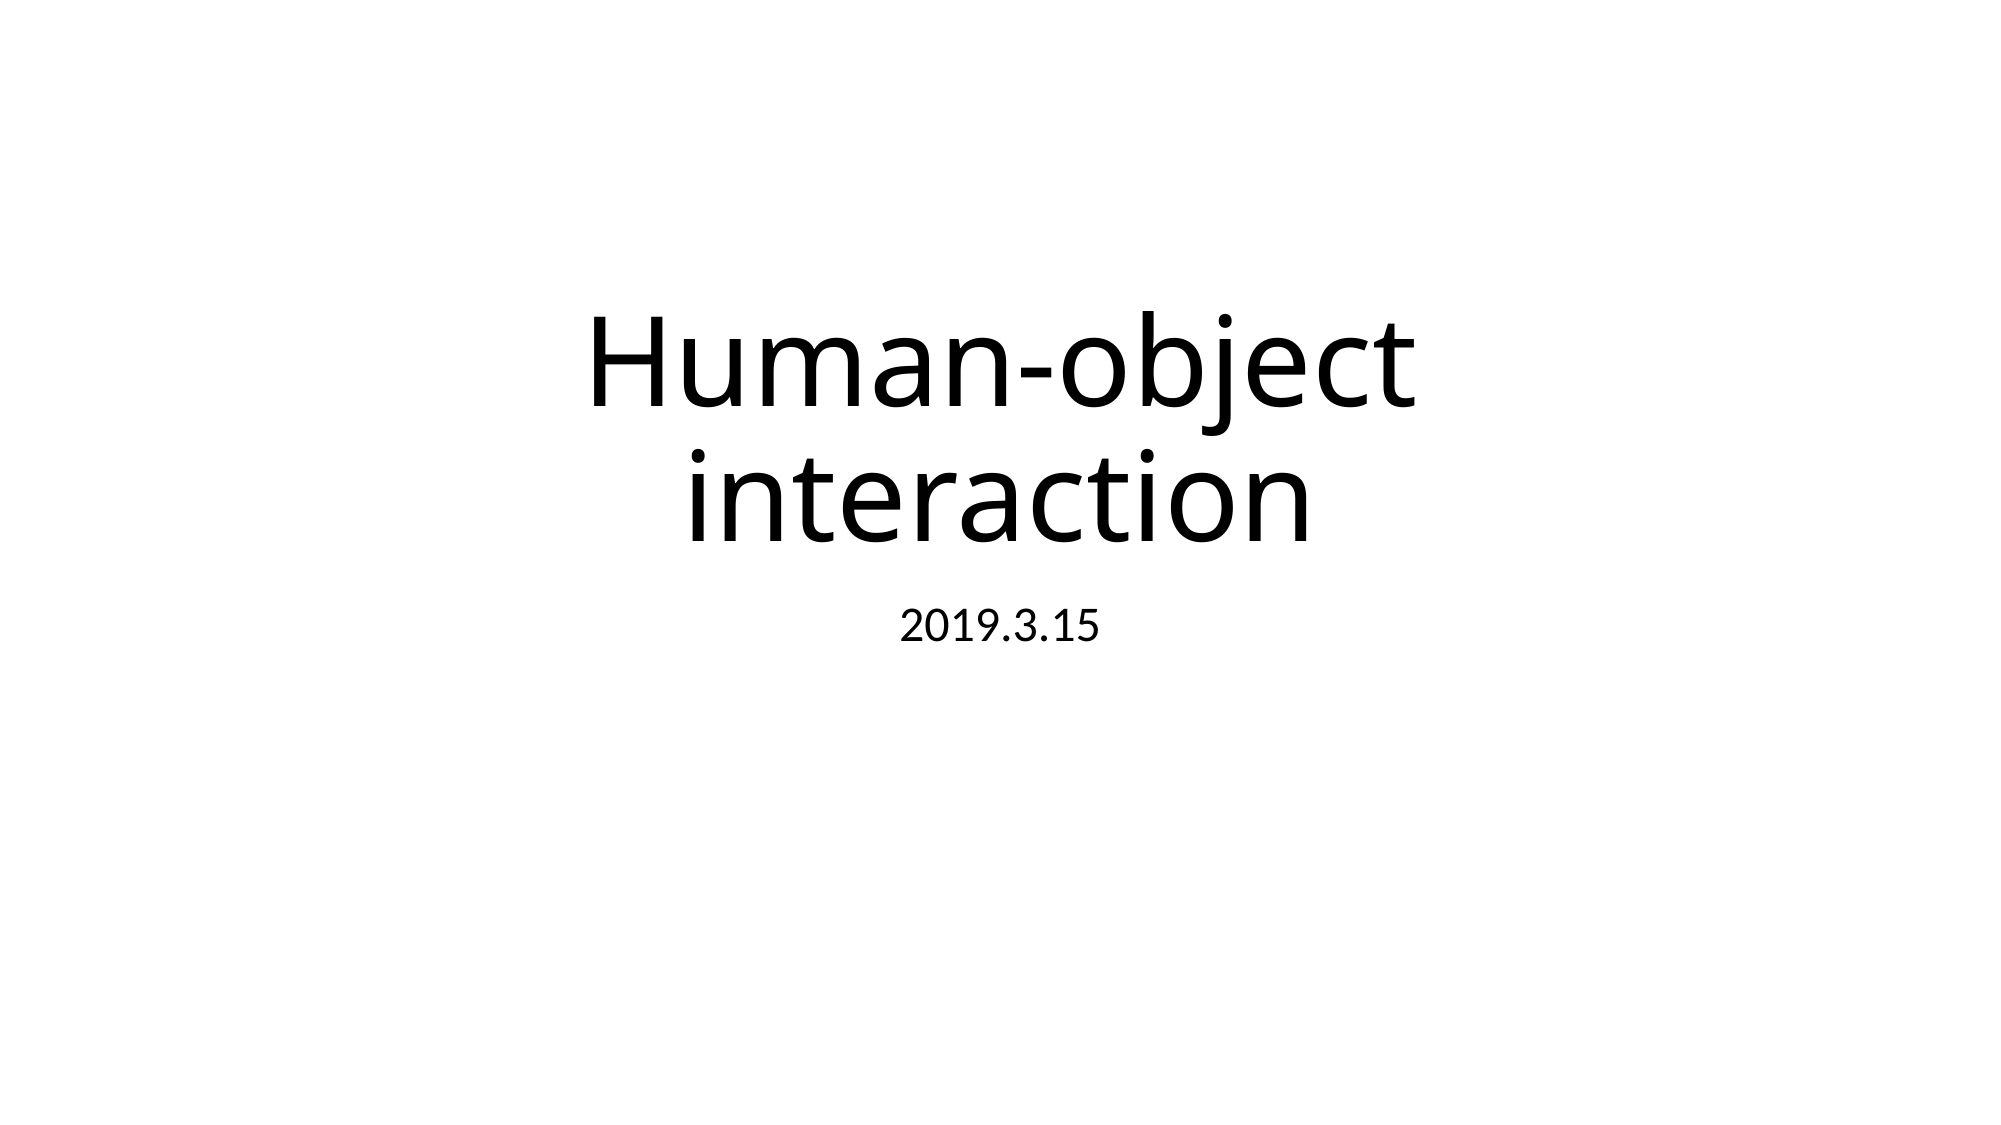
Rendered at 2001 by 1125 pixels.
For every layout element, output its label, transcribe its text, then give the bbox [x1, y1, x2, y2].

subtitle 2019.3.15 [249, 590, 1750, 863]
title Human-object interaction [249, 184, 1750, 576]
